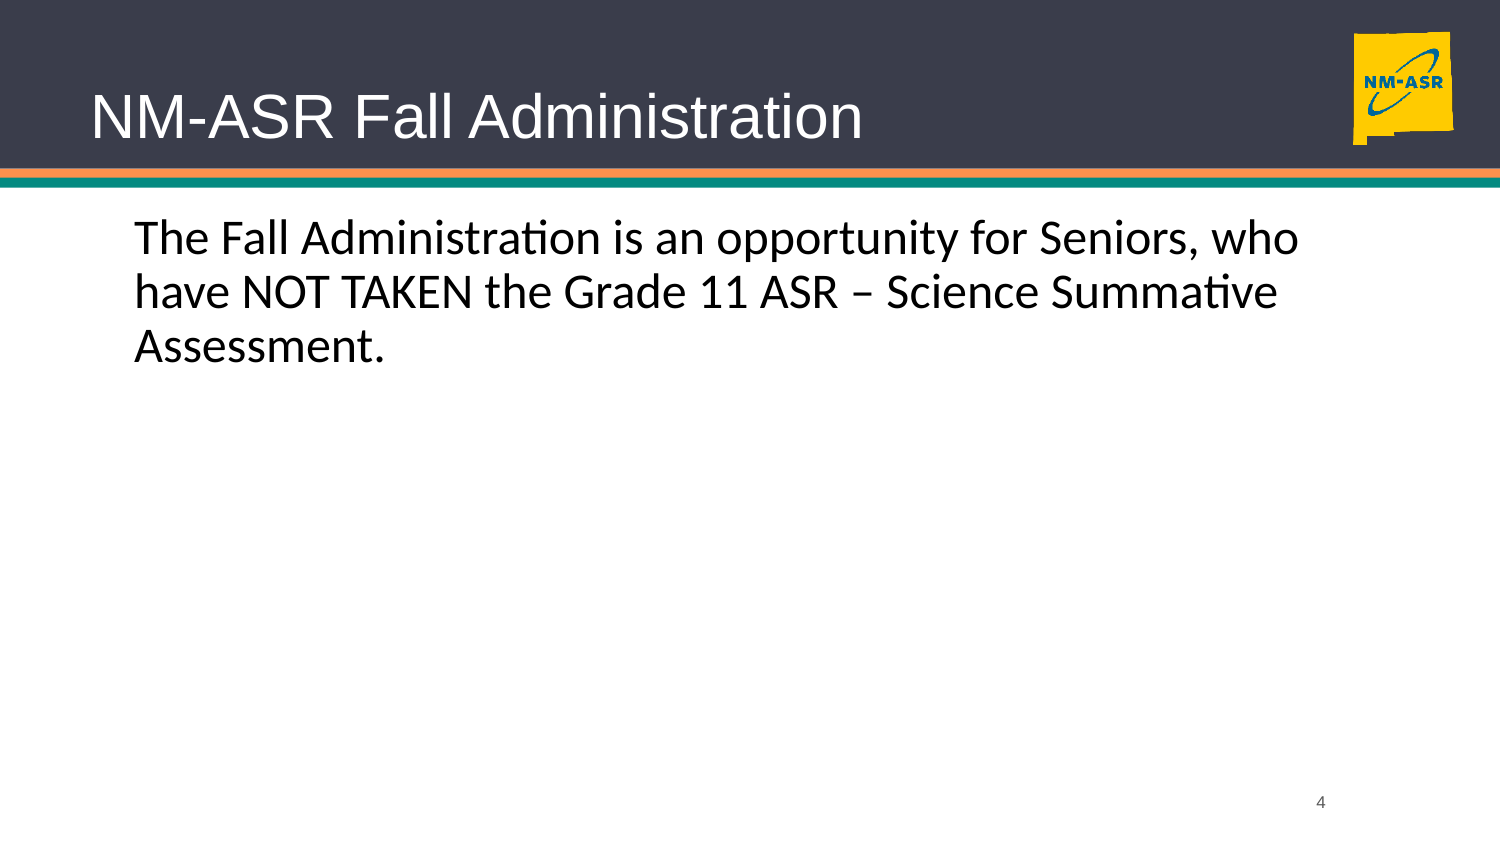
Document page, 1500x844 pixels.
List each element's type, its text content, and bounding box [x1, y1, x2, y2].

title The Fall Administration is an opportunity for Seniors, who have NOT TAKEN the Grade 11 ASR – Science Summative Assessment. [119, 204, 1384, 753]
slide_number 4 [1171, 784, 1341, 819]
picture [1340, 25, 1466, 152]
text_box NM-ASR Fall Administration [75, 68, 1093, 158]
